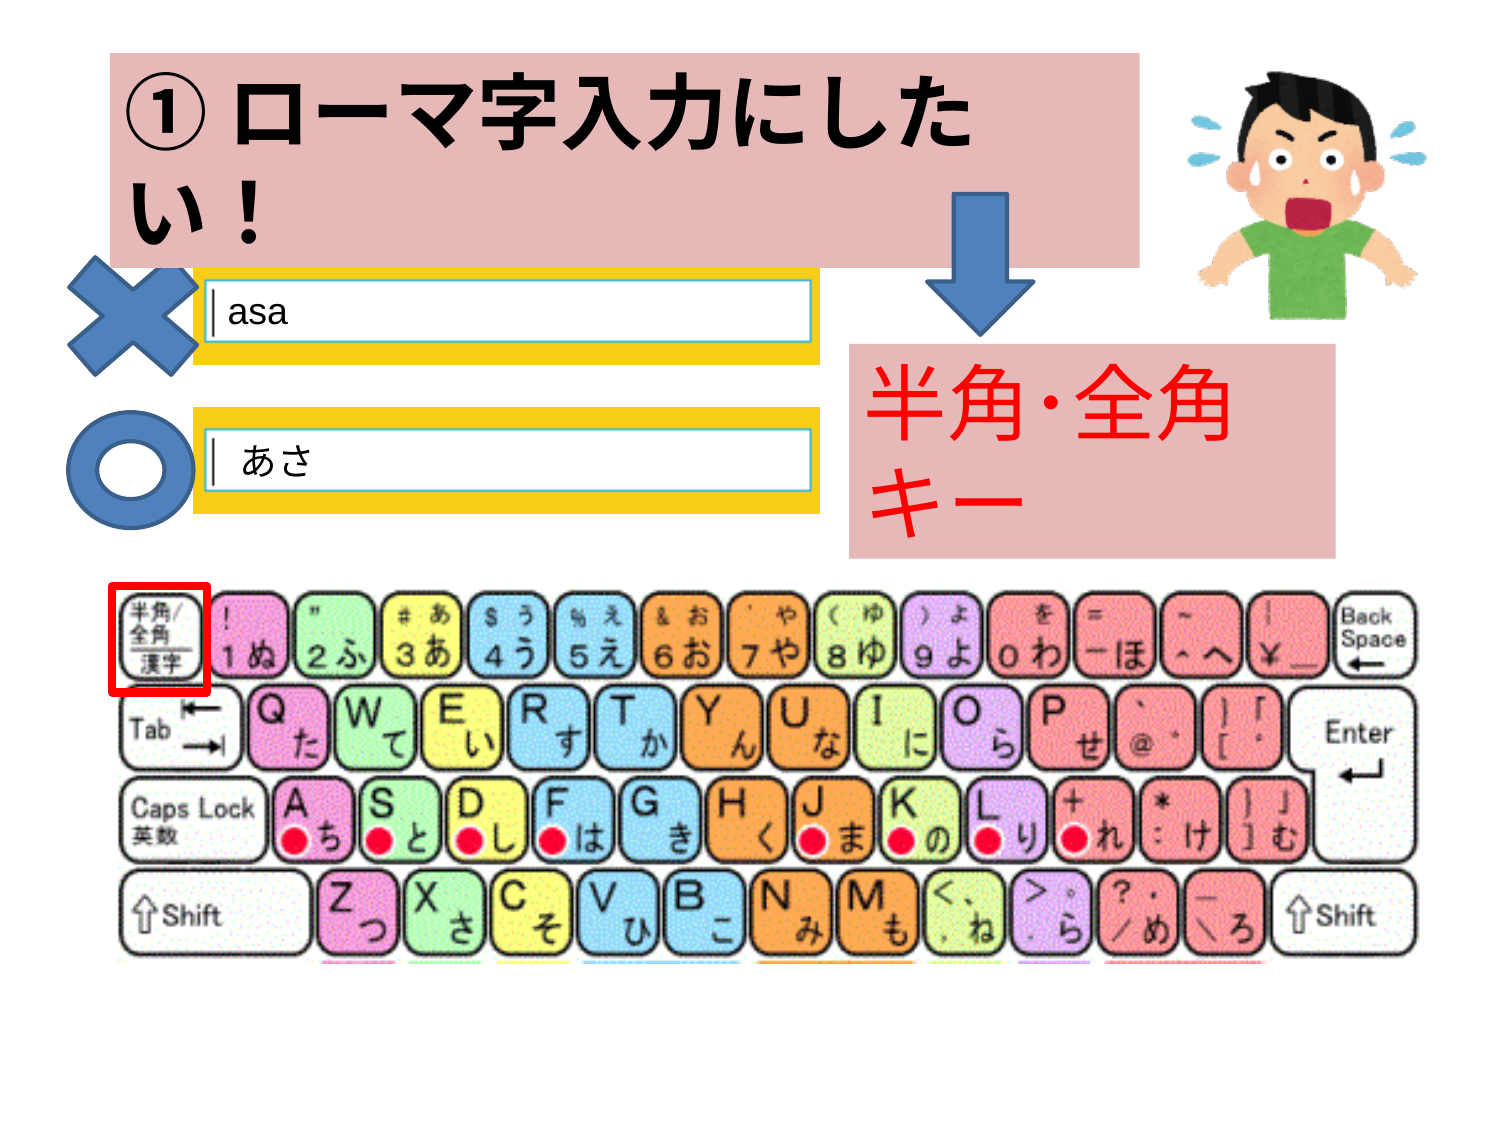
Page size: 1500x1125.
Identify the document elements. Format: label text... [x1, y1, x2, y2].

text_box [925, 191, 1036, 337]
text_box 半角･全角キー [849, 343, 1336, 559]
picture [193, 407, 820, 515]
picture [193, 257, 820, 365]
text_box ①ローマ字入力にしたい！ [109, 53, 1140, 268]
picture [1174, 52, 1434, 327]
text_box [67, 255, 188, 377]
text_box [66, 410, 188, 531]
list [111, 585, 1422, 965]
